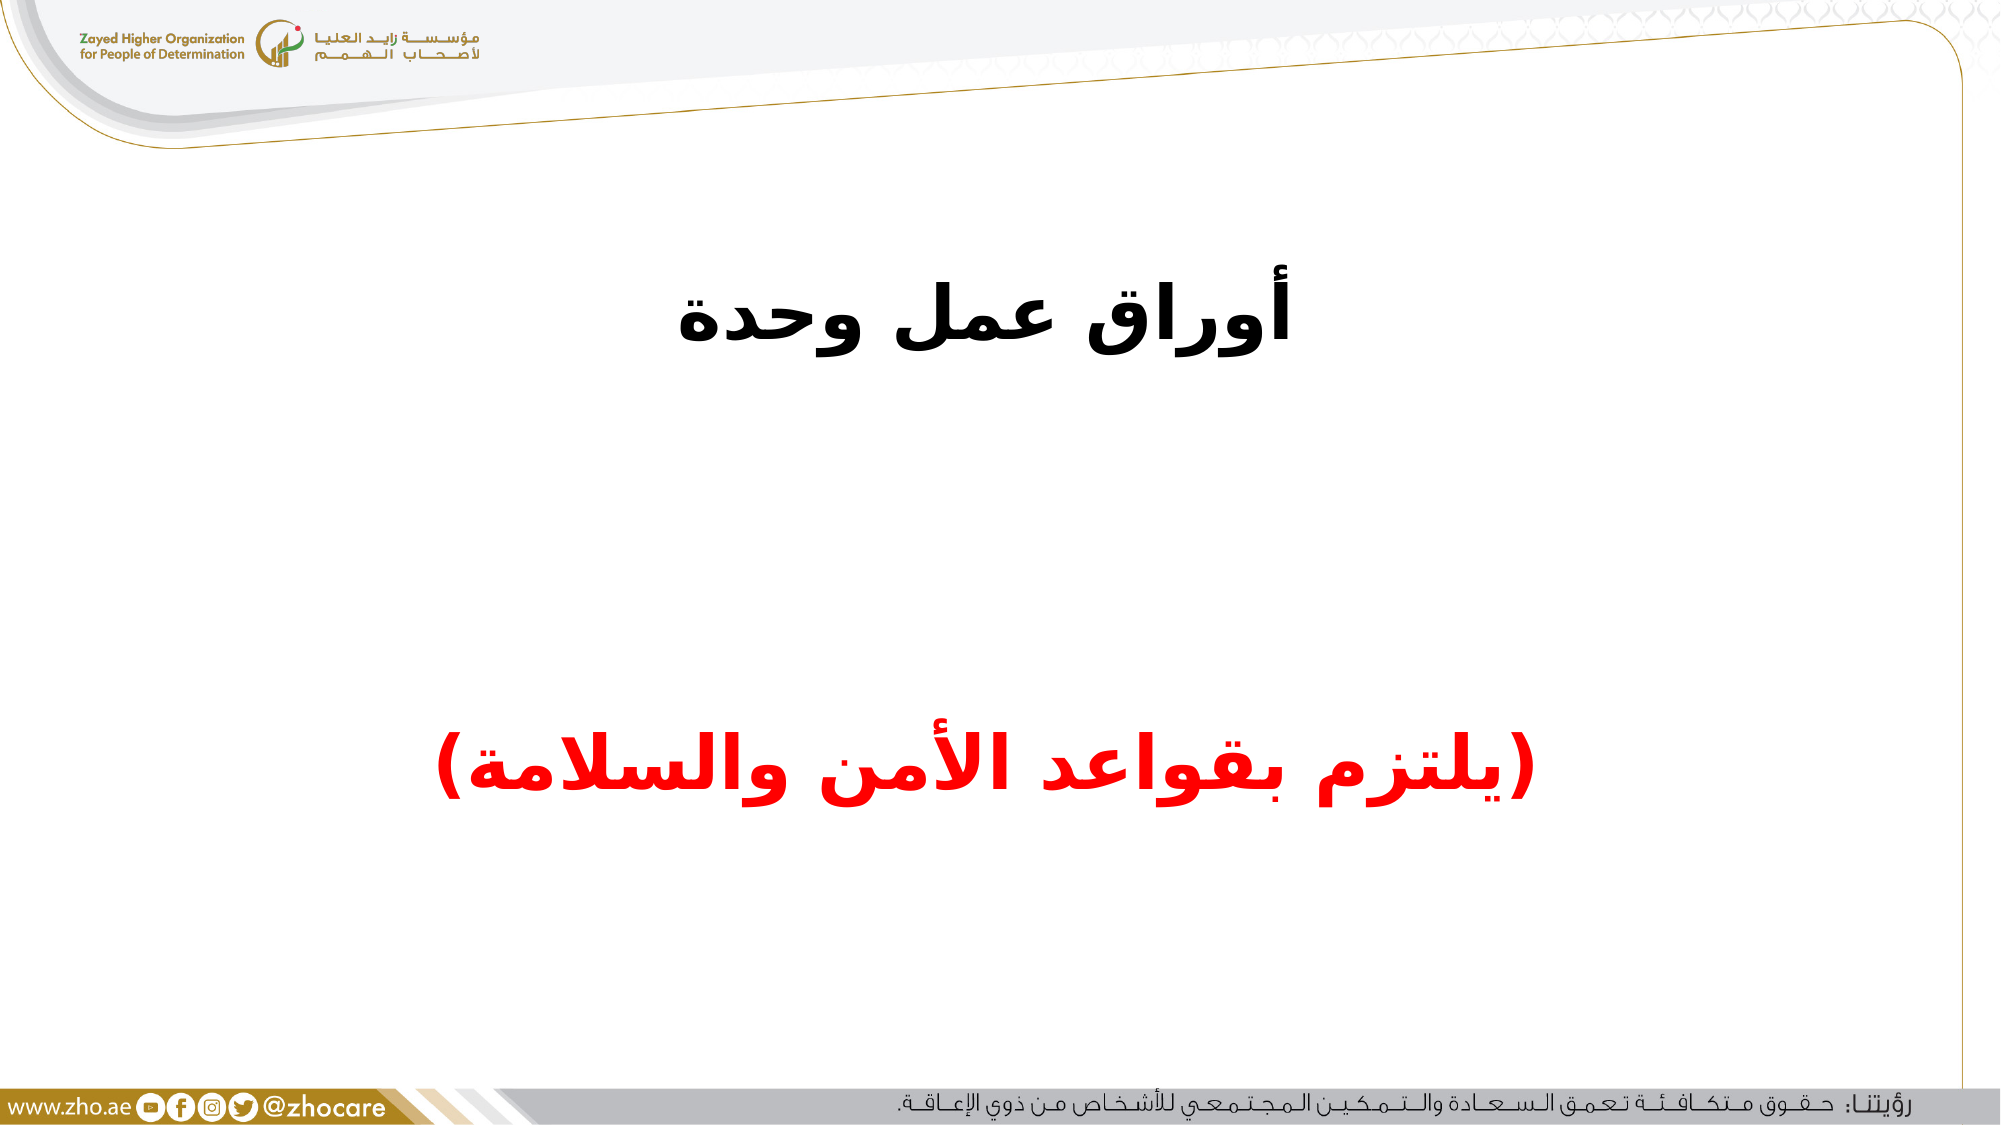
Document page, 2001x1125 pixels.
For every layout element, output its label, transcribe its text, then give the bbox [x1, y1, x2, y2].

text_box أوراق عمل وحدة (يلتزم بقواعد الأمن والسلامة) [317, 257, 1655, 812]
picture [0, 0, 2001, 1125]
